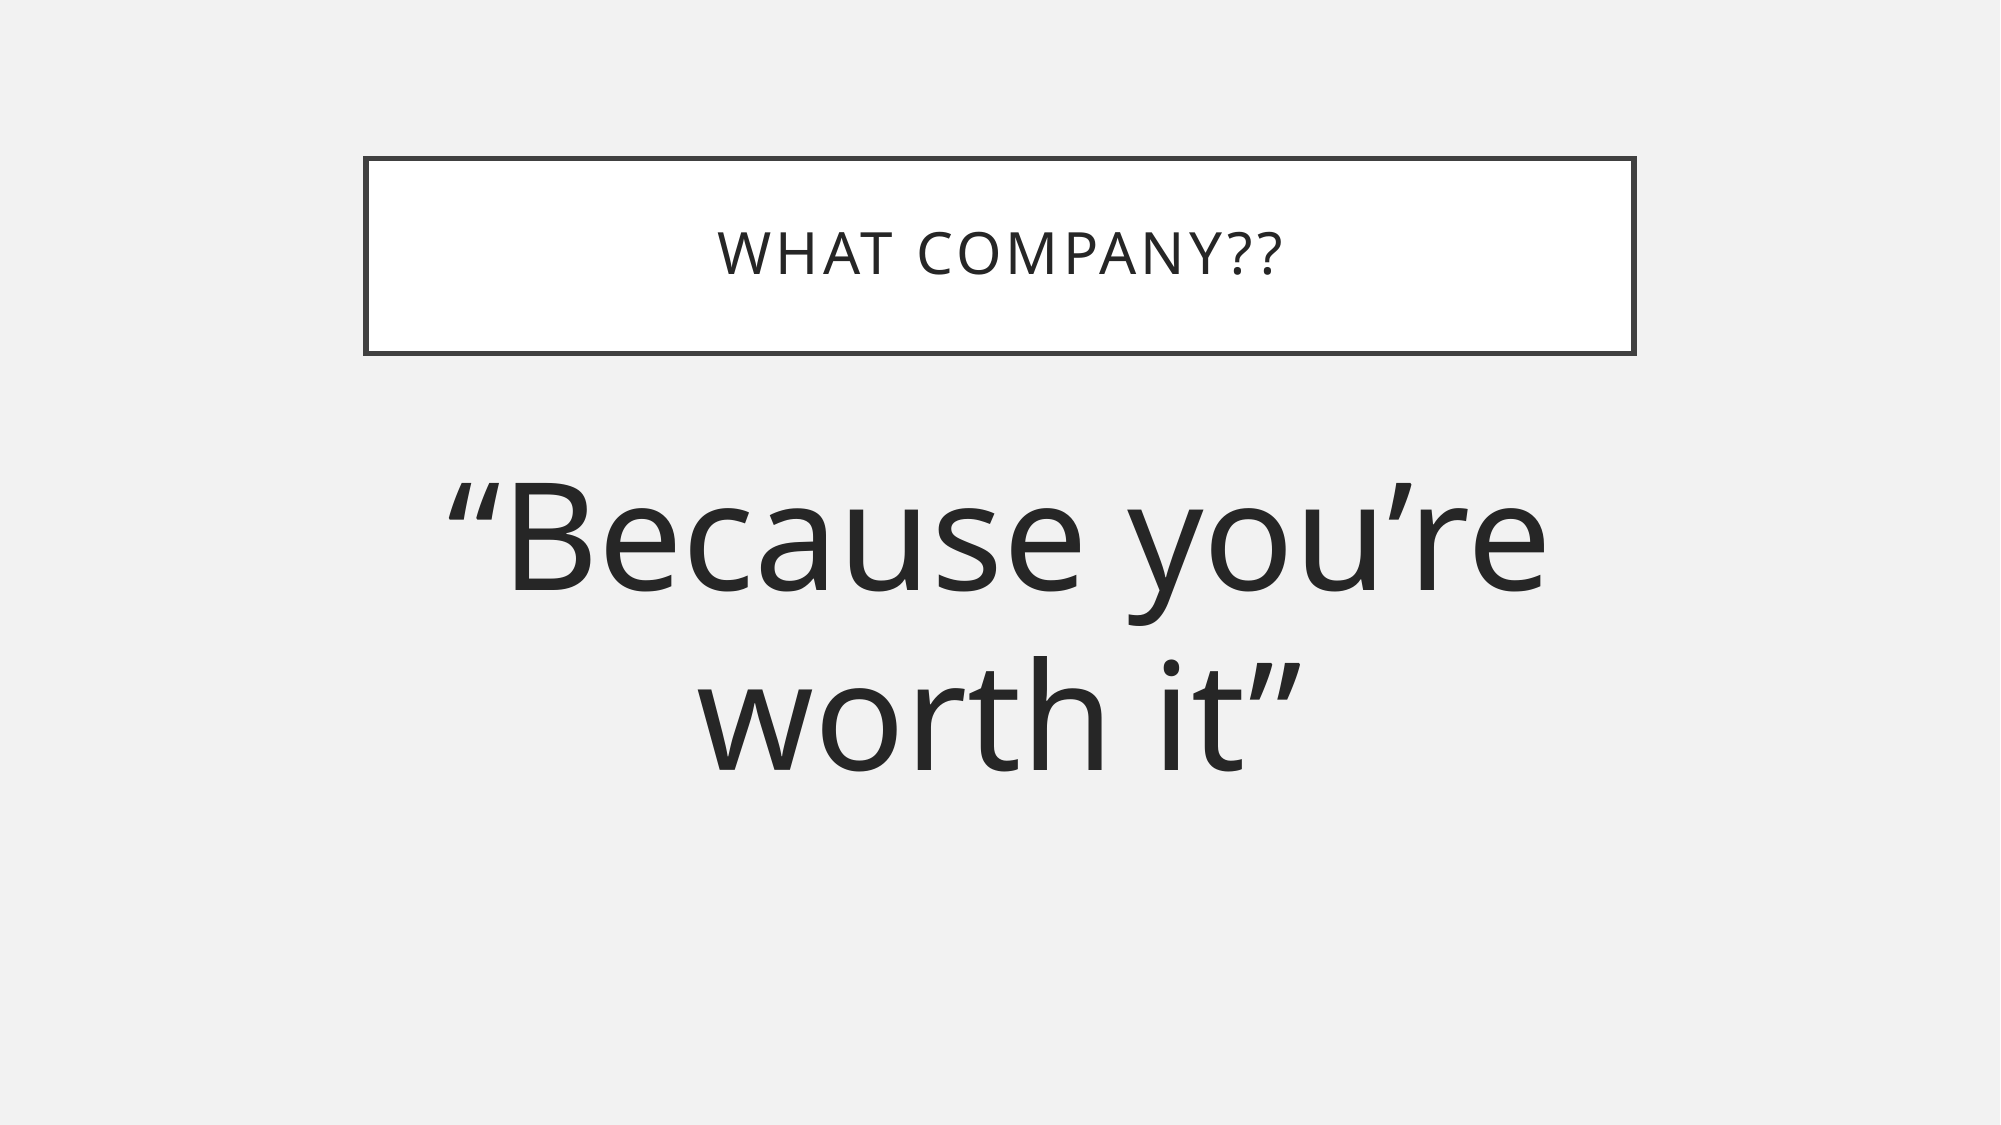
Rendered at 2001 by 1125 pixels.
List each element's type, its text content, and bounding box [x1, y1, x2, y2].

title What company?? [363, 156, 1637, 356]
list “Because you’re worth it” [366, 432, 1634, 942]
